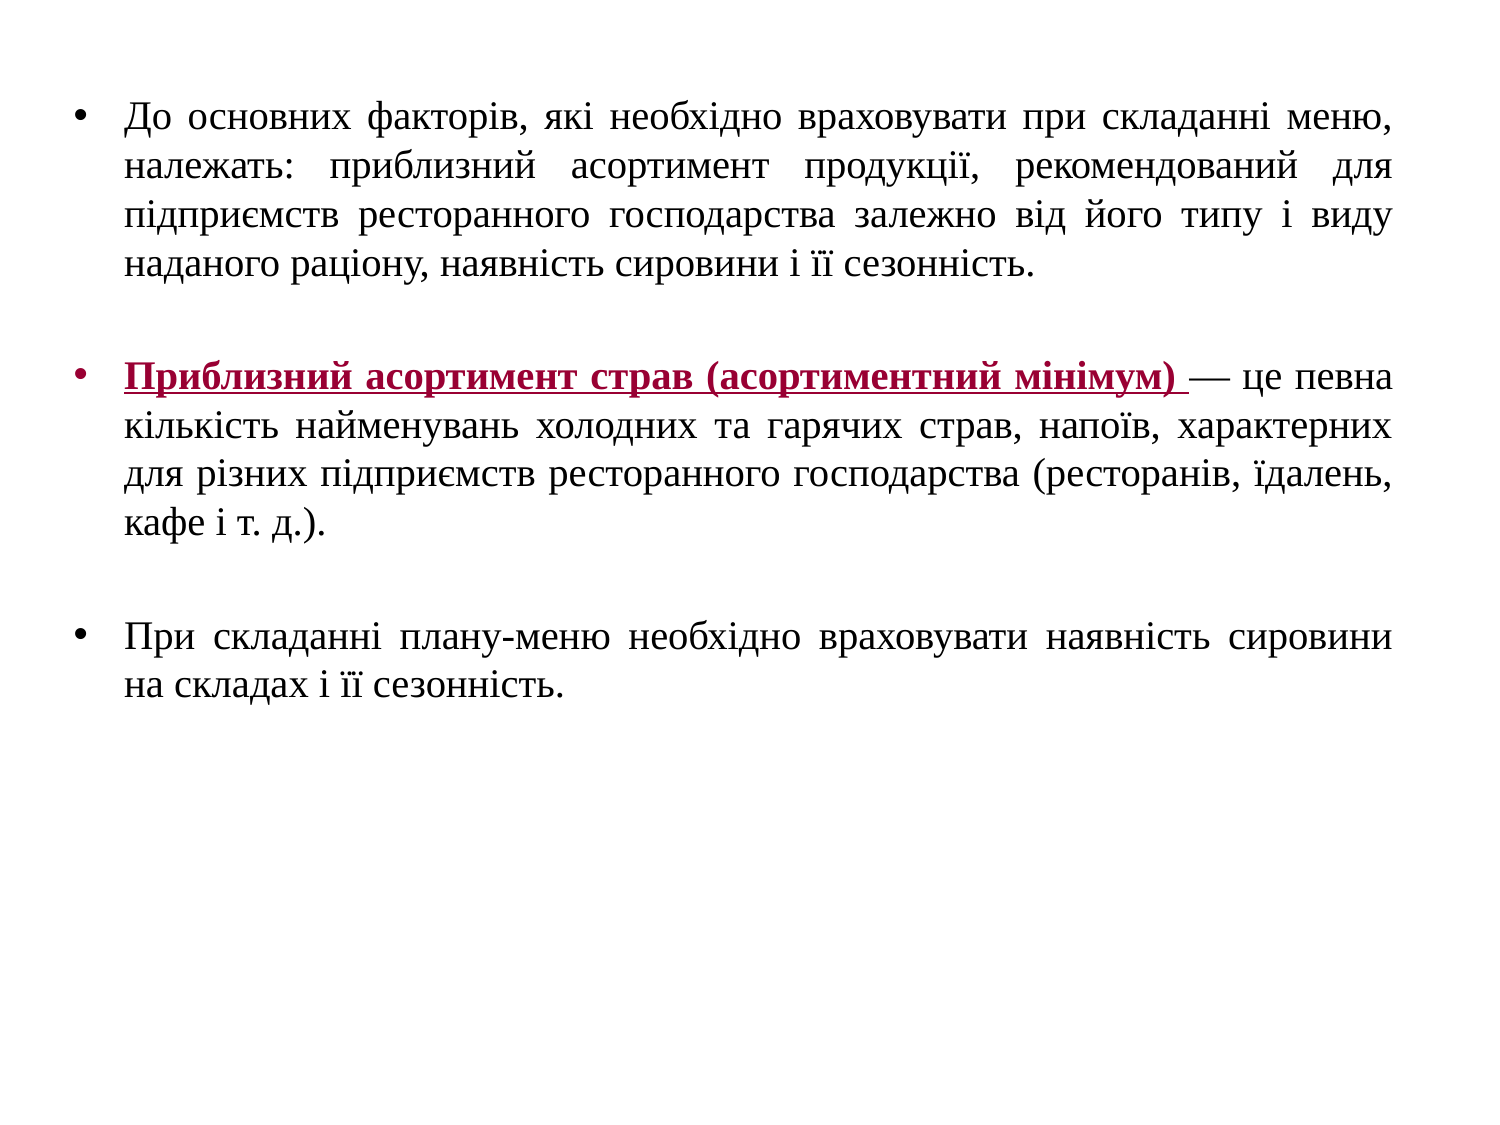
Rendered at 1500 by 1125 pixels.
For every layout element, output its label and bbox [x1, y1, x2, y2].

list [58, 82, 1409, 715]
